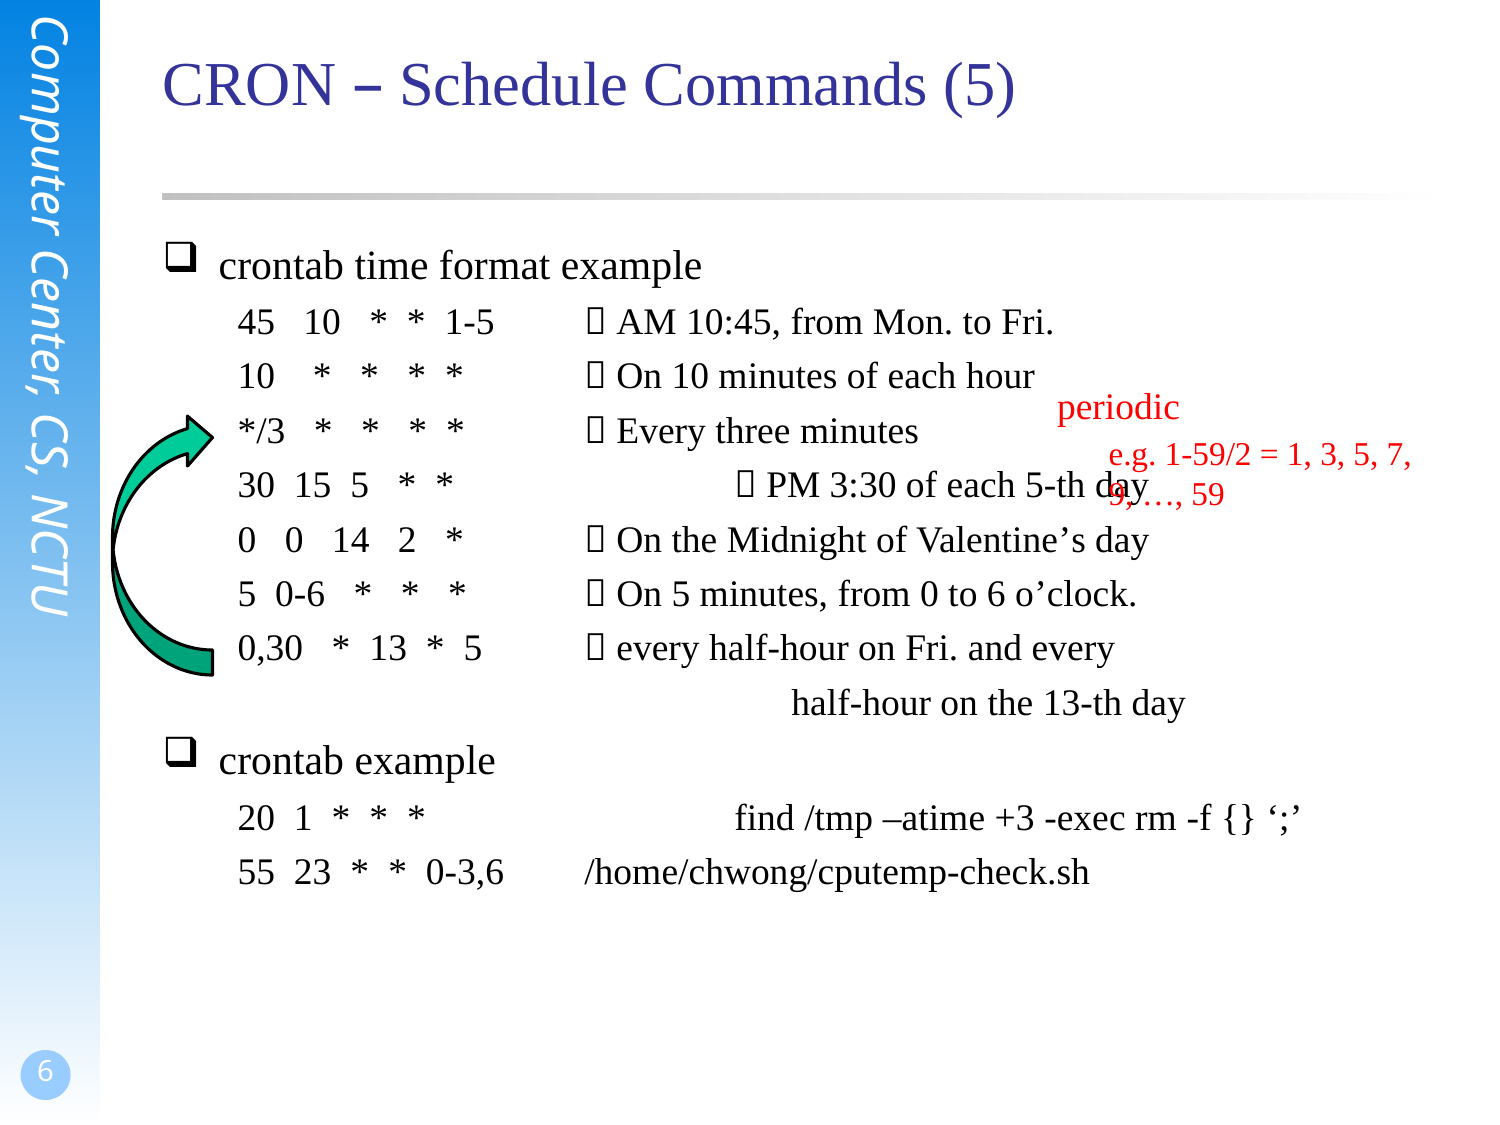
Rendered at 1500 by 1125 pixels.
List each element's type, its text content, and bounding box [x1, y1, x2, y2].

list crontab time format example 45 10 * * 1-5  AM 10:45, from Mon. to Fri. 10 * * * *  On 10 minutes of each hour */3 * * * *  Every three minutes 30 15 5 * *  PM 3:30 of each 5-th day 0 0 14 2 *  On the Midnight of Valentine’s day 5 0-6 * * *  On 5 minutes, from 0 to 6 o’clock. 0,30 * 13 * 5  every half-hour on Fri. and every half-hour on the 13-th day crontab example 20 1 * * * find /tmp –atime +3 -exec rm -f {} ‘;’ 55 23 * * 0-3,6 /home/chwong/cputemp-check.sh [162, 237, 1450, 1050]
text_box [112, 416, 213, 676]
title CRON – Schedule Commands (5) [162, 42, 1438, 231]
text_box e.g. 1-59/2 = 1, 3, 5, 7, 9, …, 59 [1093, 424, 1436, 520]
text_box periodic [1042, 374, 1196, 435]
